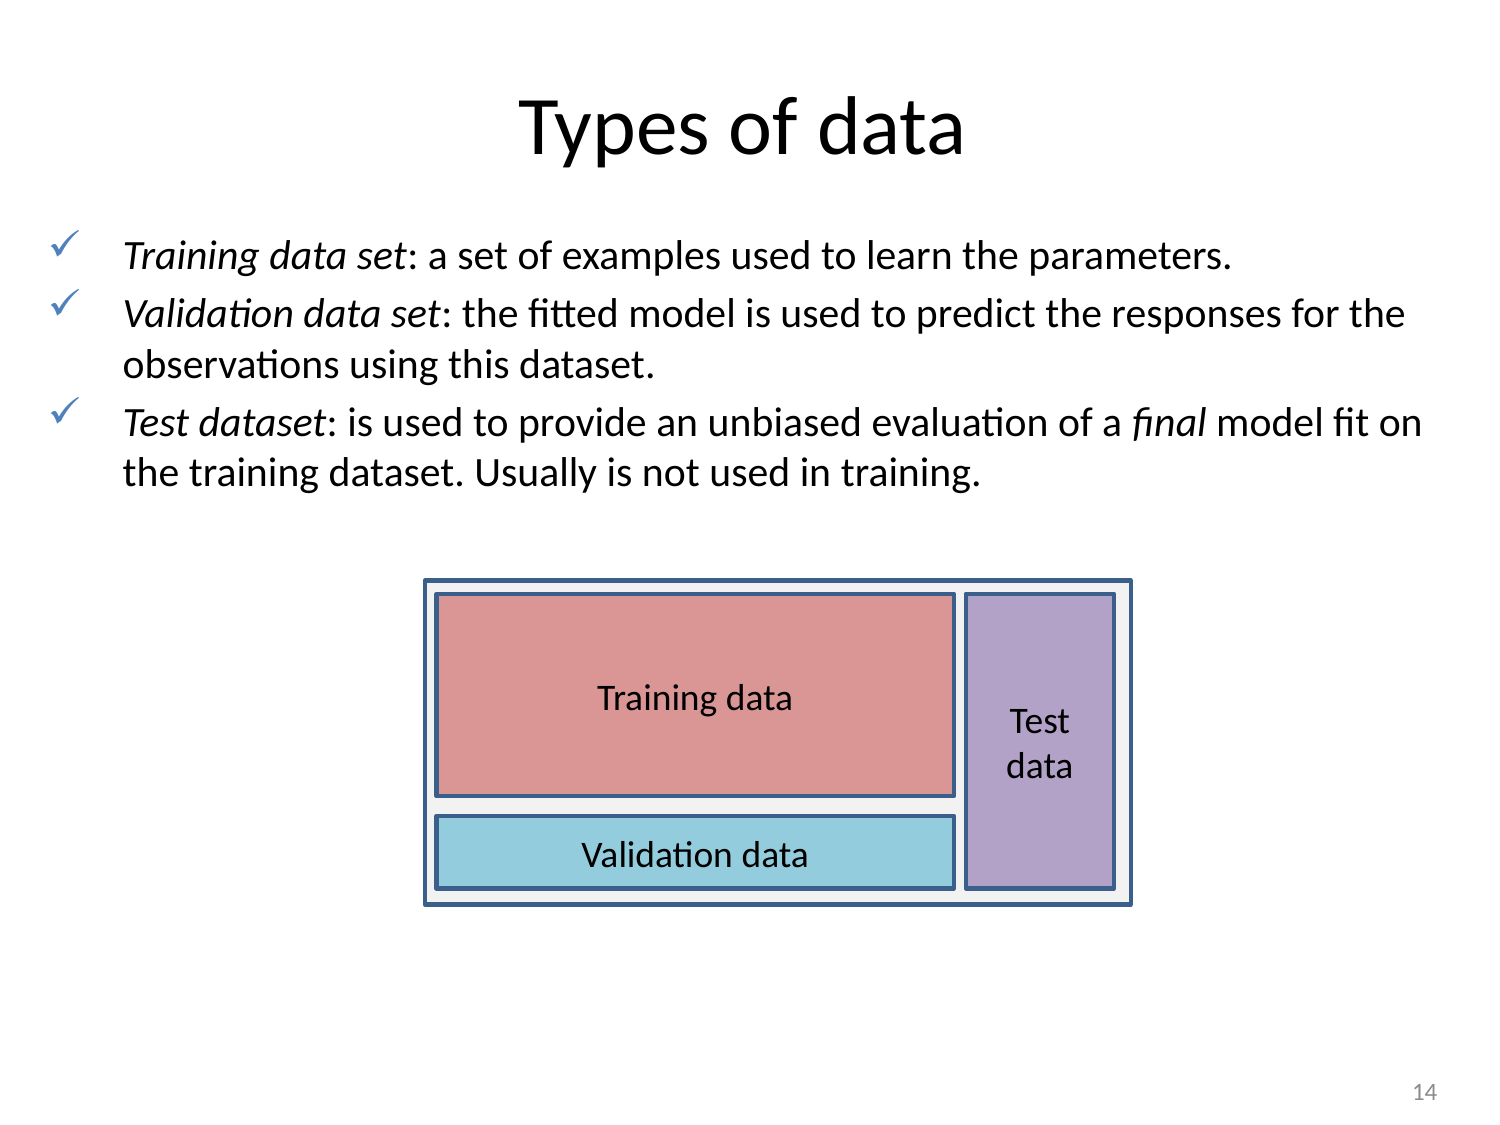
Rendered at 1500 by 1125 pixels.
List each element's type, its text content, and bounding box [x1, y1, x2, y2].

text_box Test data [964, 592, 1116, 891]
text_box Training data [434, 592, 956, 798]
text_box Validation data [434, 814, 956, 891]
text_box [423, 578, 1133, 907]
slide_number 14 [1102, 1060, 1453, 1120]
list Training data set: a set of examples used to learn the parameters. Validation data set: the fitted model is used to predict the responses for the observations using this dataset. Test dataset: is used to provide an unbiased evaluation of a final model fit on the training dataset. Usually is not used in training. [32, 220, 1453, 1021]
title Types of data [32, 75, 1453, 167]
